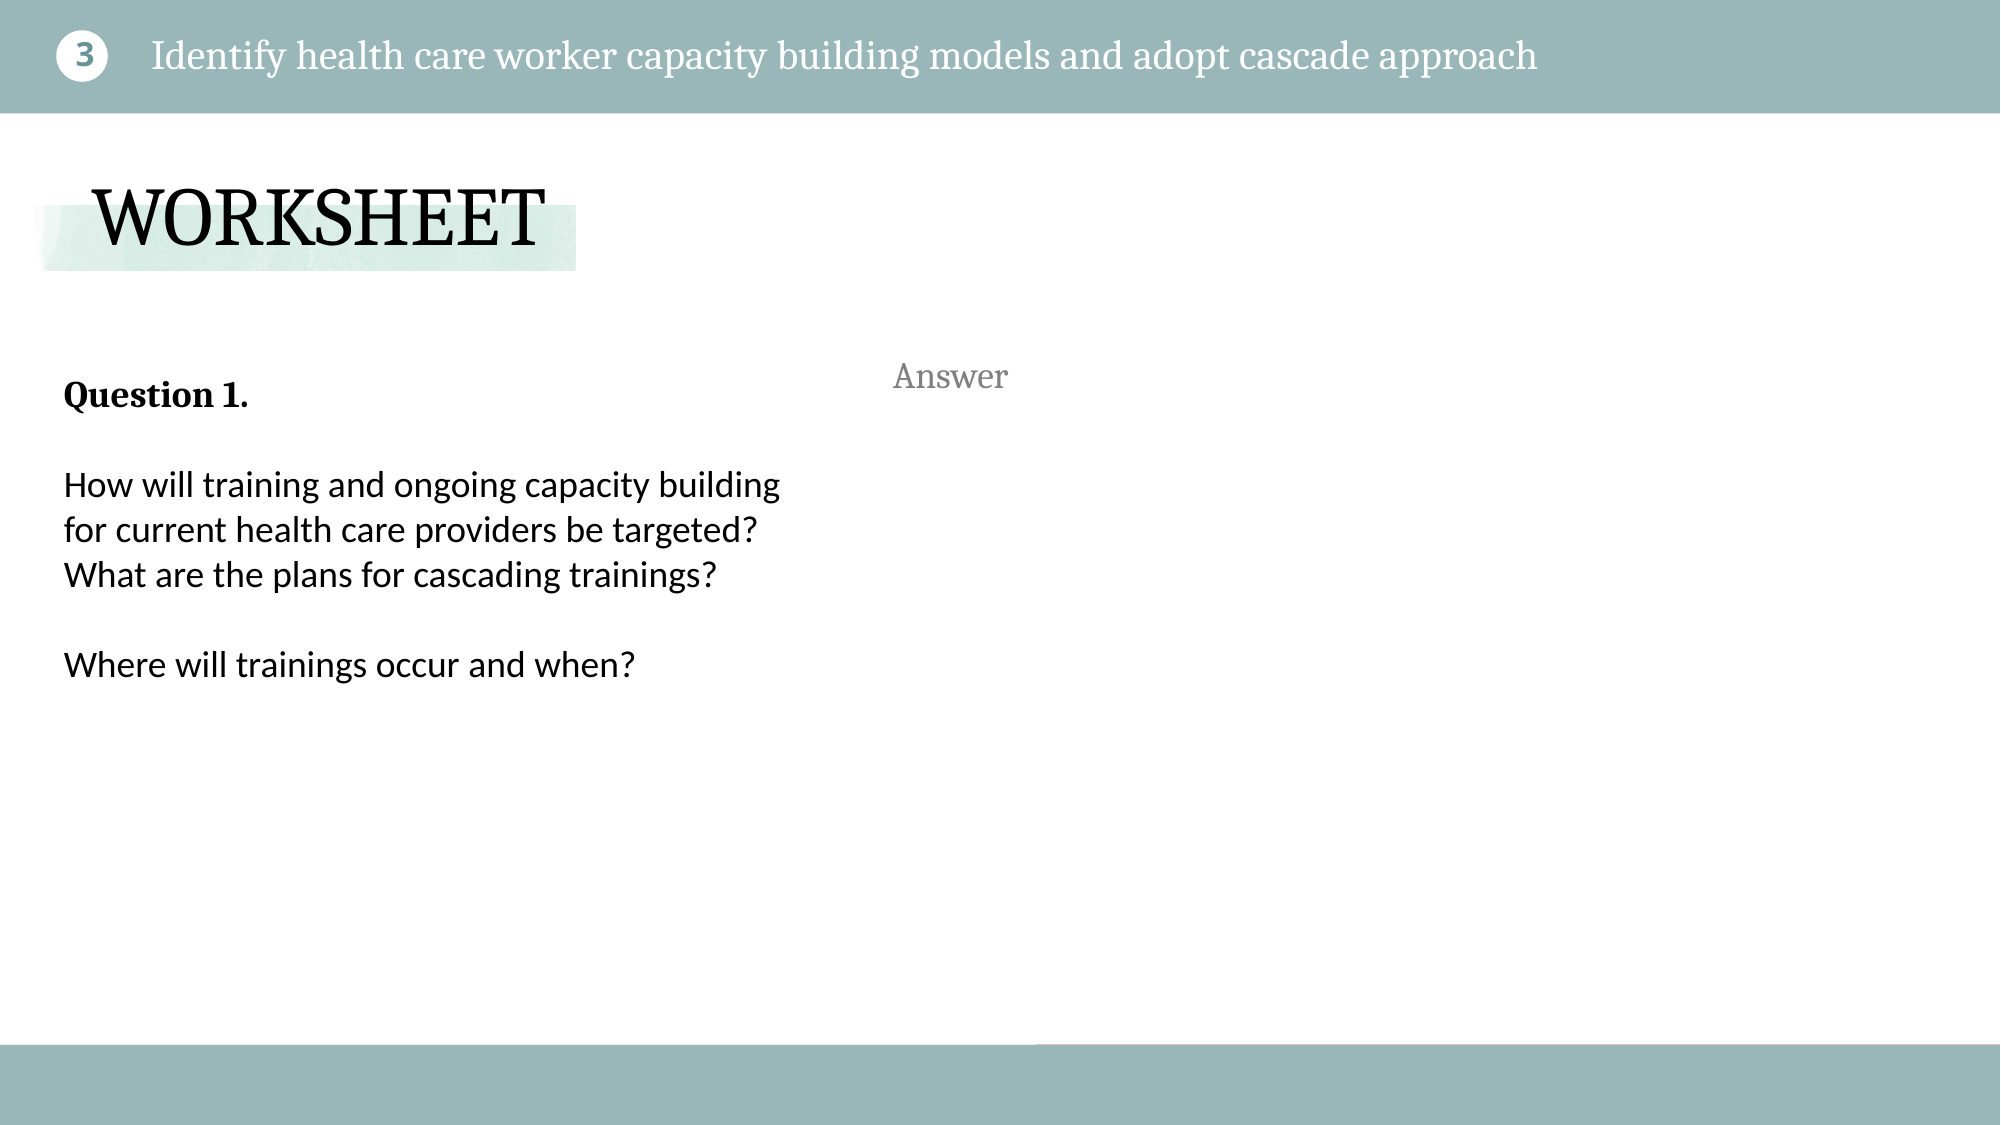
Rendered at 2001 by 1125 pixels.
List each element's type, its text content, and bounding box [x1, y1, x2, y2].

list 3 [60, 36, 104, 76]
list Coordinate [17, 205, 576, 271]
text_box [0, 1044, 2000, 1125]
text_box Question 1. How will training and ongoing capacity building for current health care providers be targeted? What are the plans for cascading trainings? Where will trainings occur and when? [49, 363, 819, 693]
list Identify health care worker capacity building models and adopt cascade approach [136, 12, 1944, 100]
